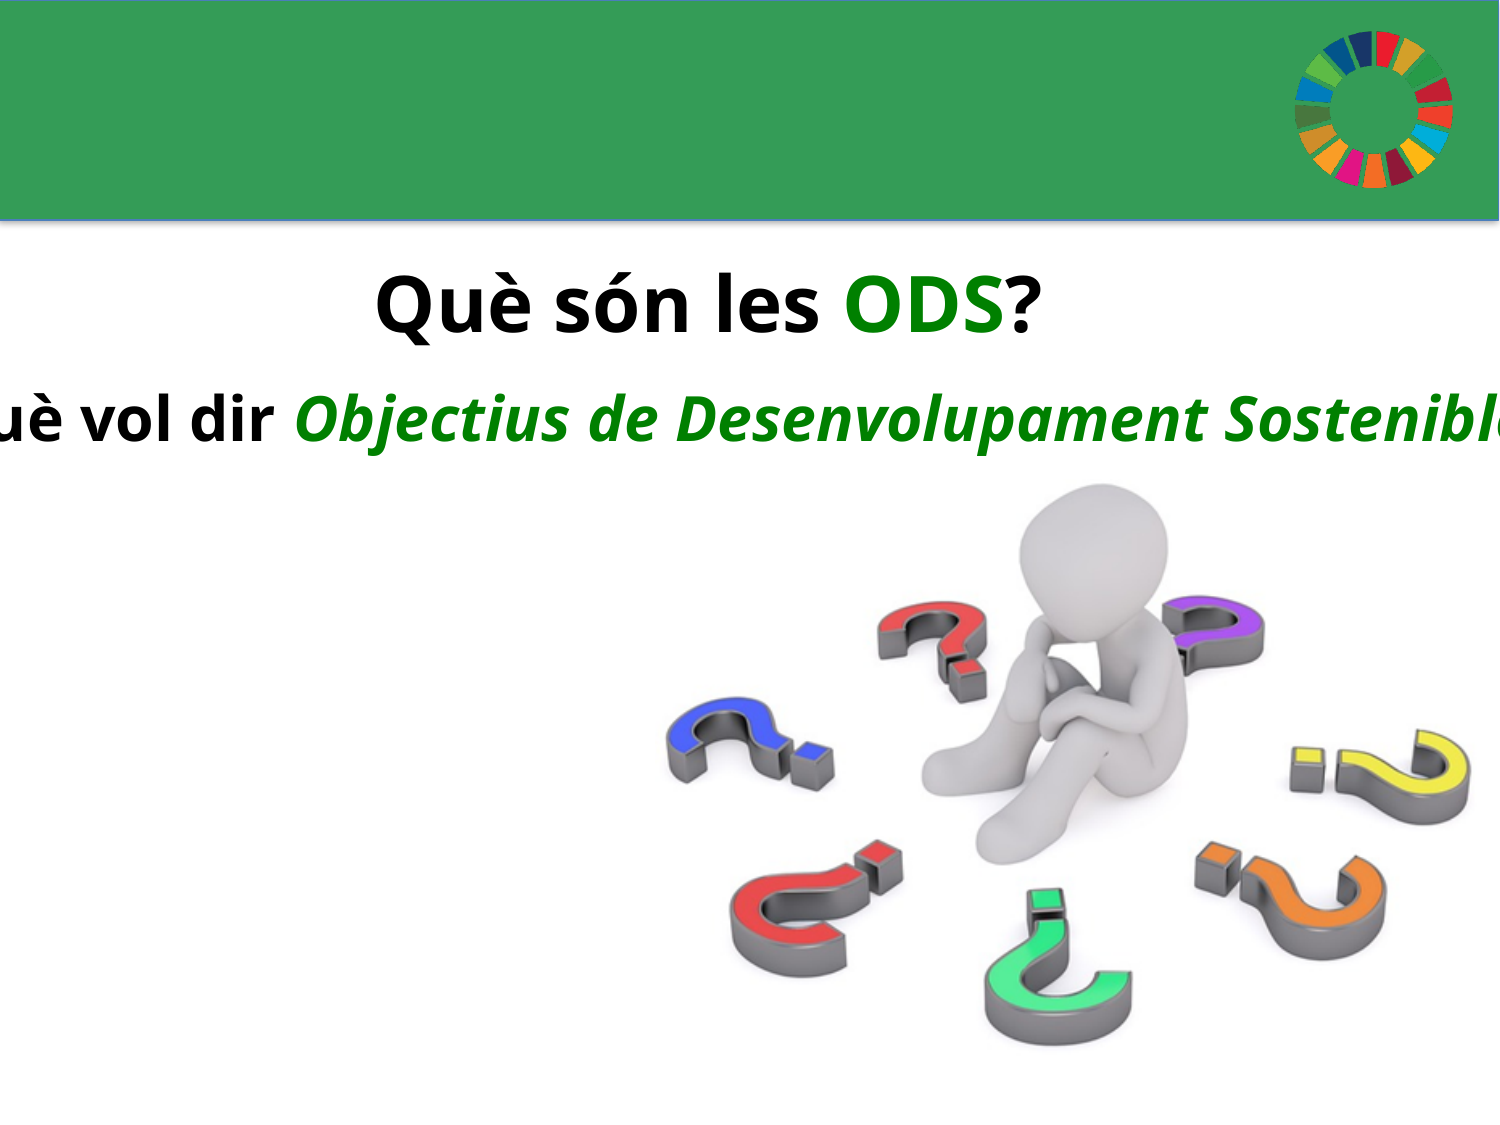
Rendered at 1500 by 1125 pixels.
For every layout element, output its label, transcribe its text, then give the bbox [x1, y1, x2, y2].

text_box Què vol dir Objectius de Desenvolupament Sostenible? [0, 380, 1500, 499]
picture [655, 479, 1478, 1059]
text_box [0, 0, 1499, 221]
text_box Què són les ODS? [358, 246, 1477, 357]
picture [1281, 26, 1456, 192]
